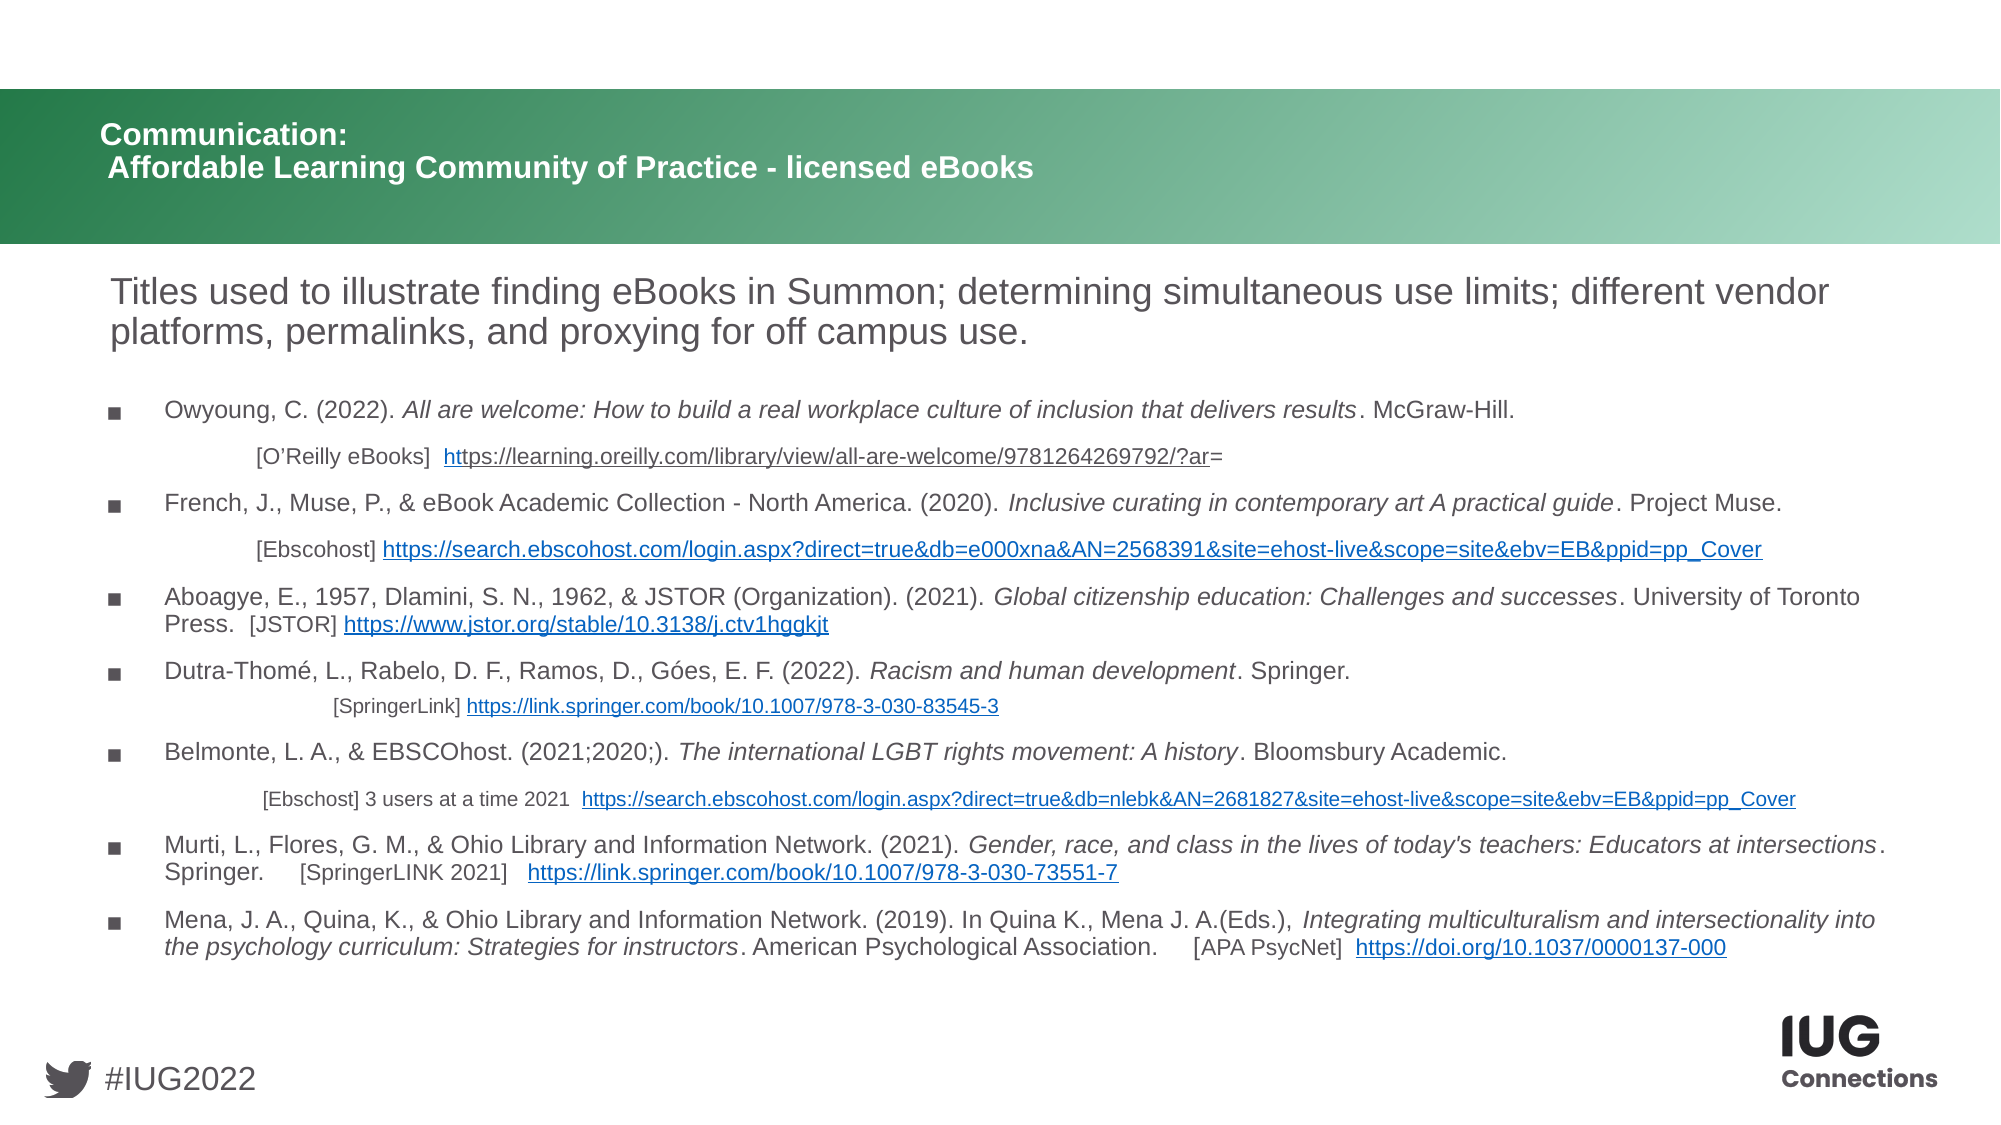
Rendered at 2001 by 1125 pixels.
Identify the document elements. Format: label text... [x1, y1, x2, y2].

title Communication: Affordable Learning Community of Practice - licensed eBooks [84, 110, 1903, 232]
list Titles used to illustrate finding eBooks in Summon; determining simultaneous use limits; different vendor platforms, permalinks, and proxying for off campus use. Owyoung, C. (2022). All are welcome: How to build a real workplace culture of inclusion that delivers results. McGraw-Hill. [O’Reilly eBooks] https://learning.oreilly.com/library/view/all-are-welcome/9781264269792/?ar= French, J., Muse, P., & eBook Academic Collection - North America. (2020). Inclusive curating in contemporary art A practical guide. Project Muse. [Ebscohost] https://search.ebscohost.com/login.aspx?direct=true&db=e000xna&AN=2568391&site=ehost-live&scope=site&ebv=EB&ppid=pp_Cover Aboagye, E., 1957, Dlamini, S. N., 1962, & JSTOR (Organization). (2021). Global citizenship education: Challenges and successes. University of Toronto Press. [JSTOR] https://www.jstor.org/stable/10.3138/j.ctv1hggkjt Dutra-Thomé, L., Rabelo, D. F., Ramos, D., Góes, E. F. (2022). Racism and human development. Springer. [SpringerLink] https://link.springer.com/book/10.1007/978-3-030-83545-3 Belmonte, L. A., & EBSCOhost. (2021;2020;). The international LGBT rights movement: A history. Bloomsbury Academic. [Ebschost] 3 users at a time 2021 https://search.ebscohost.com/login.aspx?direct=true&db=nlebk&AN=2681827&site=ehost-live&scope=site&ebv=EB&ppid=pp_Cover Murti, L., Flores, G. M., & Ohio Library and Information Network. (2021). Gender, race, and class in the lives of today's teachers: Educators at intersections. Springer. [SpringerLINK 2021] https://link.springer.com/book/10.1007/978-3-030-73551-7 Mena, J. A., Quina, K., & Ohio Library and Information Network. (2019). In Quina K., Mena J. A.(Eds.), Integrating multiculturalism and intersectionality into the psychology curriculum: Strategies for instructors. American Psychological Association. [APA PsycNet] https://doi.org/10.1037/0000137-000 [74, 264, 1926, 1118]
picture [44, 1061, 74, 1098]
picture [1758, 974, 2001, 1125]
